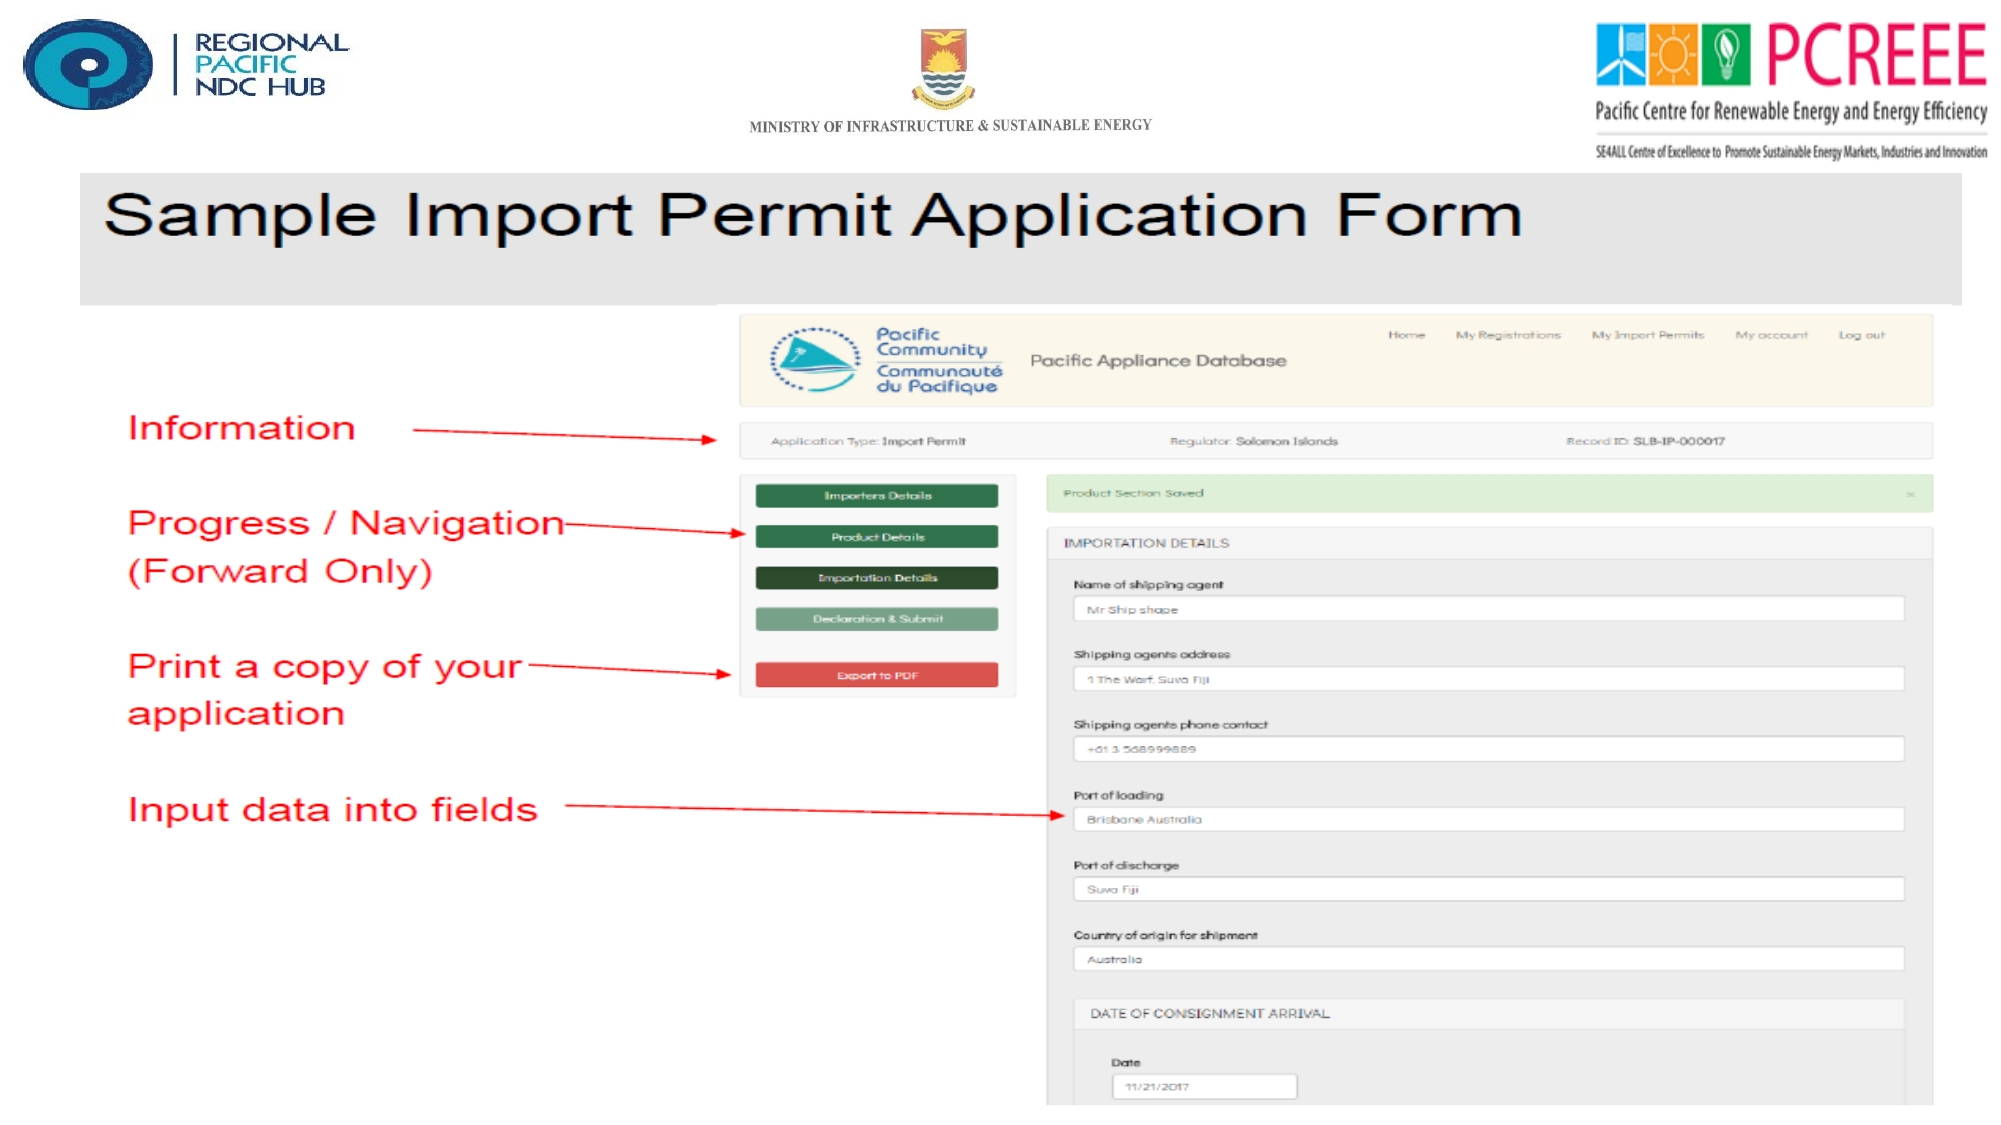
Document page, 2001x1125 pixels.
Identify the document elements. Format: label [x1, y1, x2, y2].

picture [746, 22, 1155, 136]
picture [1592, 15, 2000, 166]
picture [11, 0, 363, 120]
picture [80, 173, 1962, 1108]
